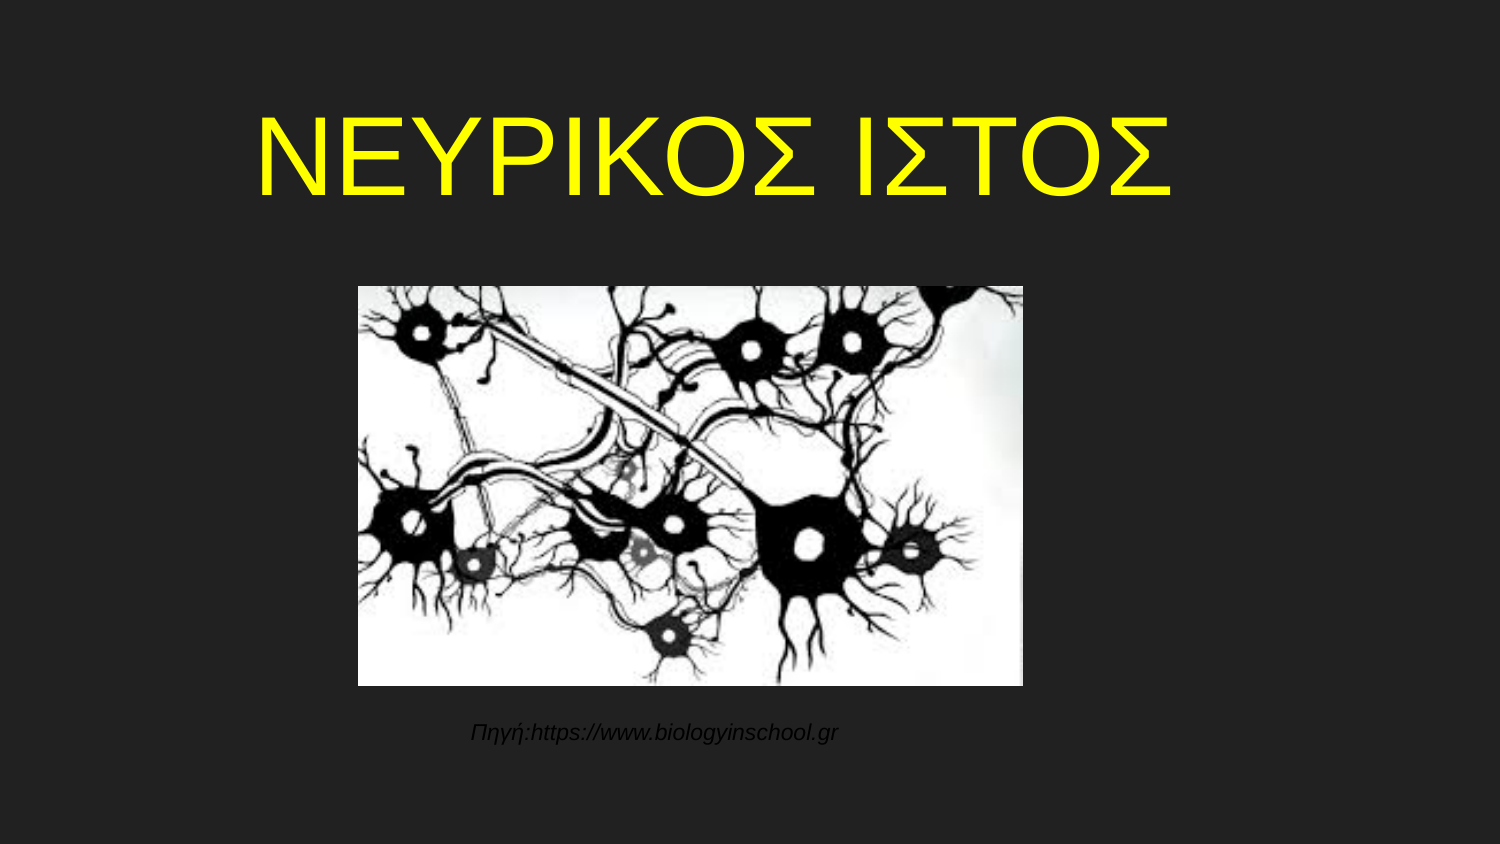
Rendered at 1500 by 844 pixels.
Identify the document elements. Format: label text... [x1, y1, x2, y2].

picture [358, 285, 1023, 687]
title ΝΕΥΡΙΚΟΣ ΙΣΤΟΣ [238, 68, 1208, 219]
text_box Πηγή:https://www.biologyinschool.gr [455, 704, 996, 760]
